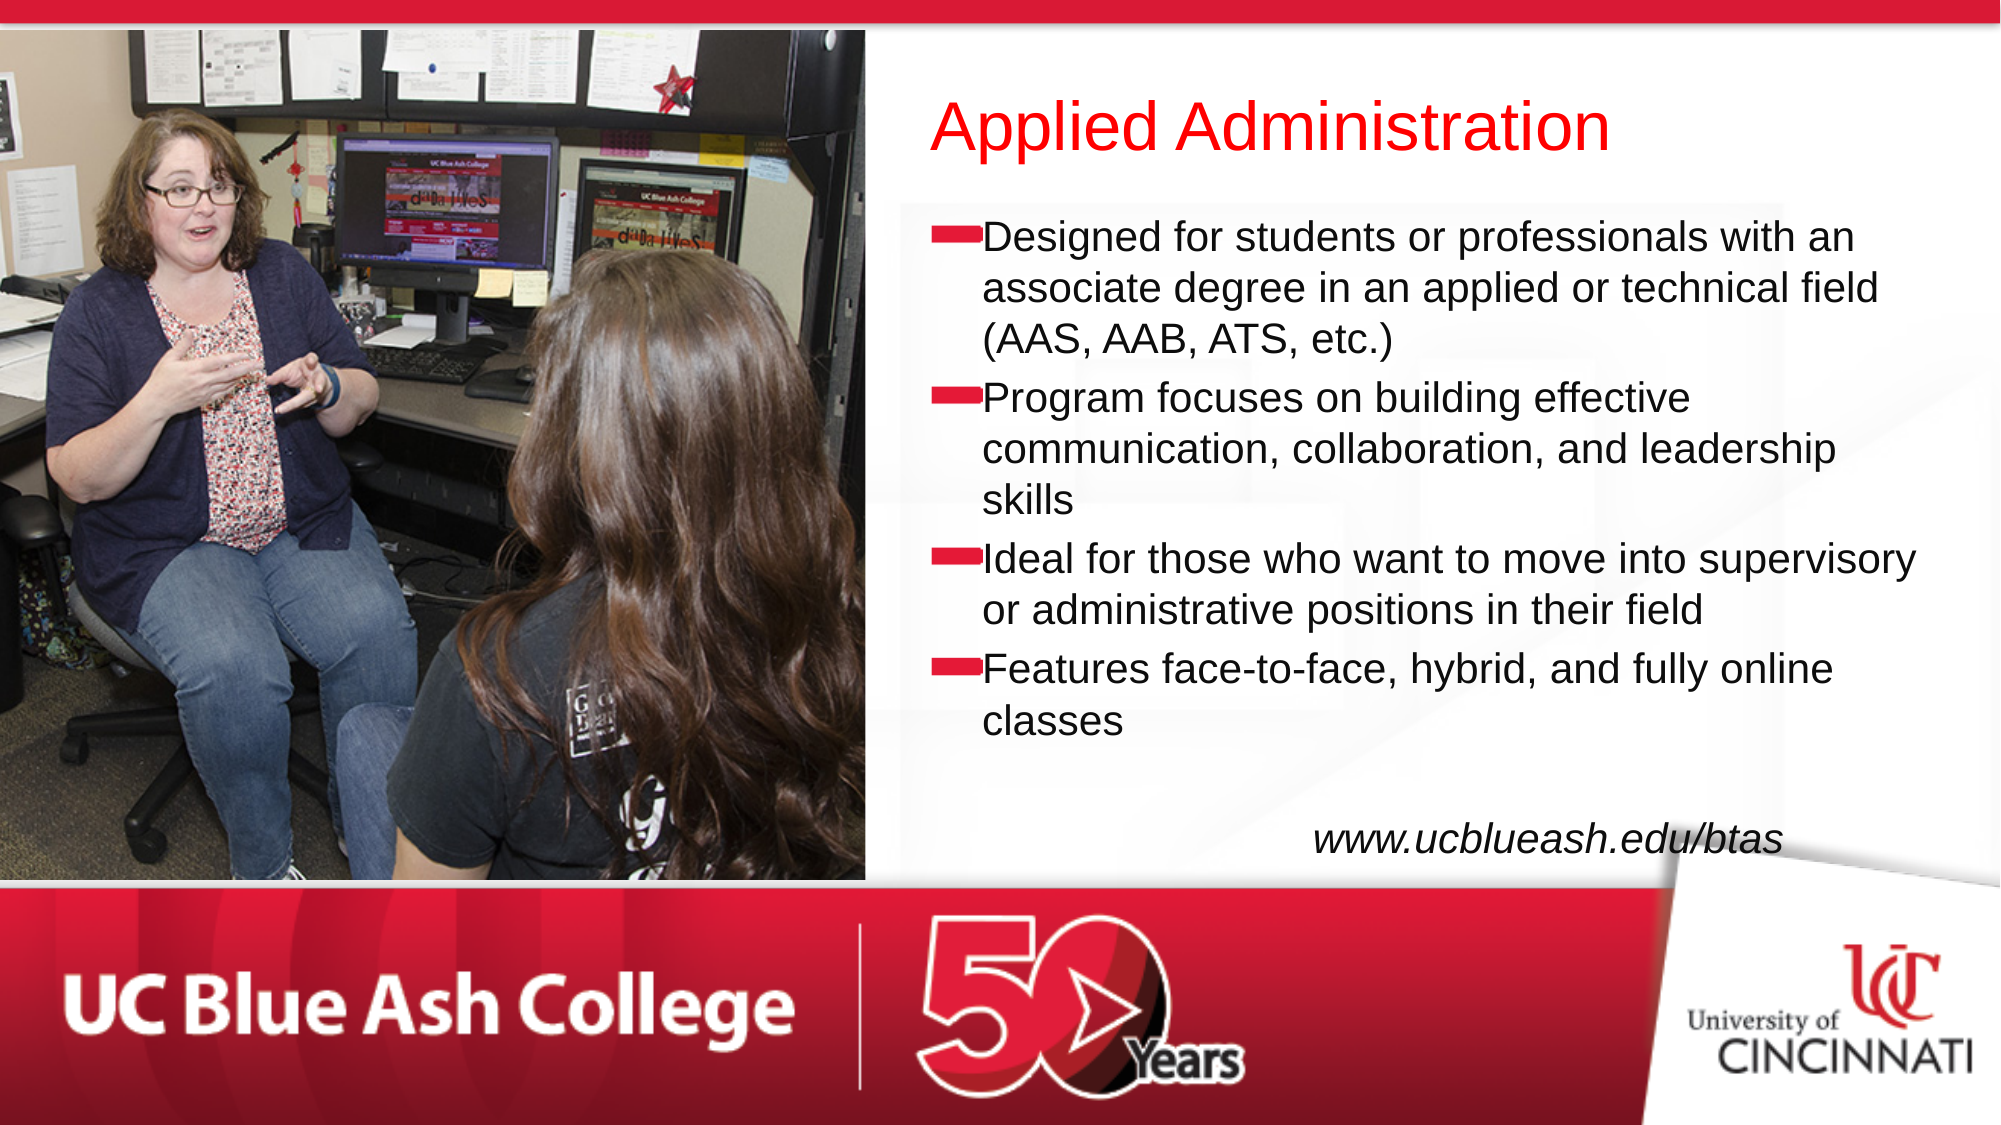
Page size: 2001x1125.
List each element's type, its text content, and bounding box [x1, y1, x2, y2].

picture [930, 369, 983, 422]
picture [930, 640, 983, 694]
list Applied Administration Designed for students or professionals with an associate degree in an applied or technical field (AAS, AAB, ATS, etc.) Program focuses on building effective communication, collaboration, and leadership skills Ideal for those who want to move into supervisory or administrative positions in their field Features face-to-face, hybrid, and fully online classes www.ucblueash.edu/btas [915, 90, 1935, 901]
picture [0, 29, 2001, 1125]
picture [930, 530, 983, 583]
picture [930, 208, 983, 261]
